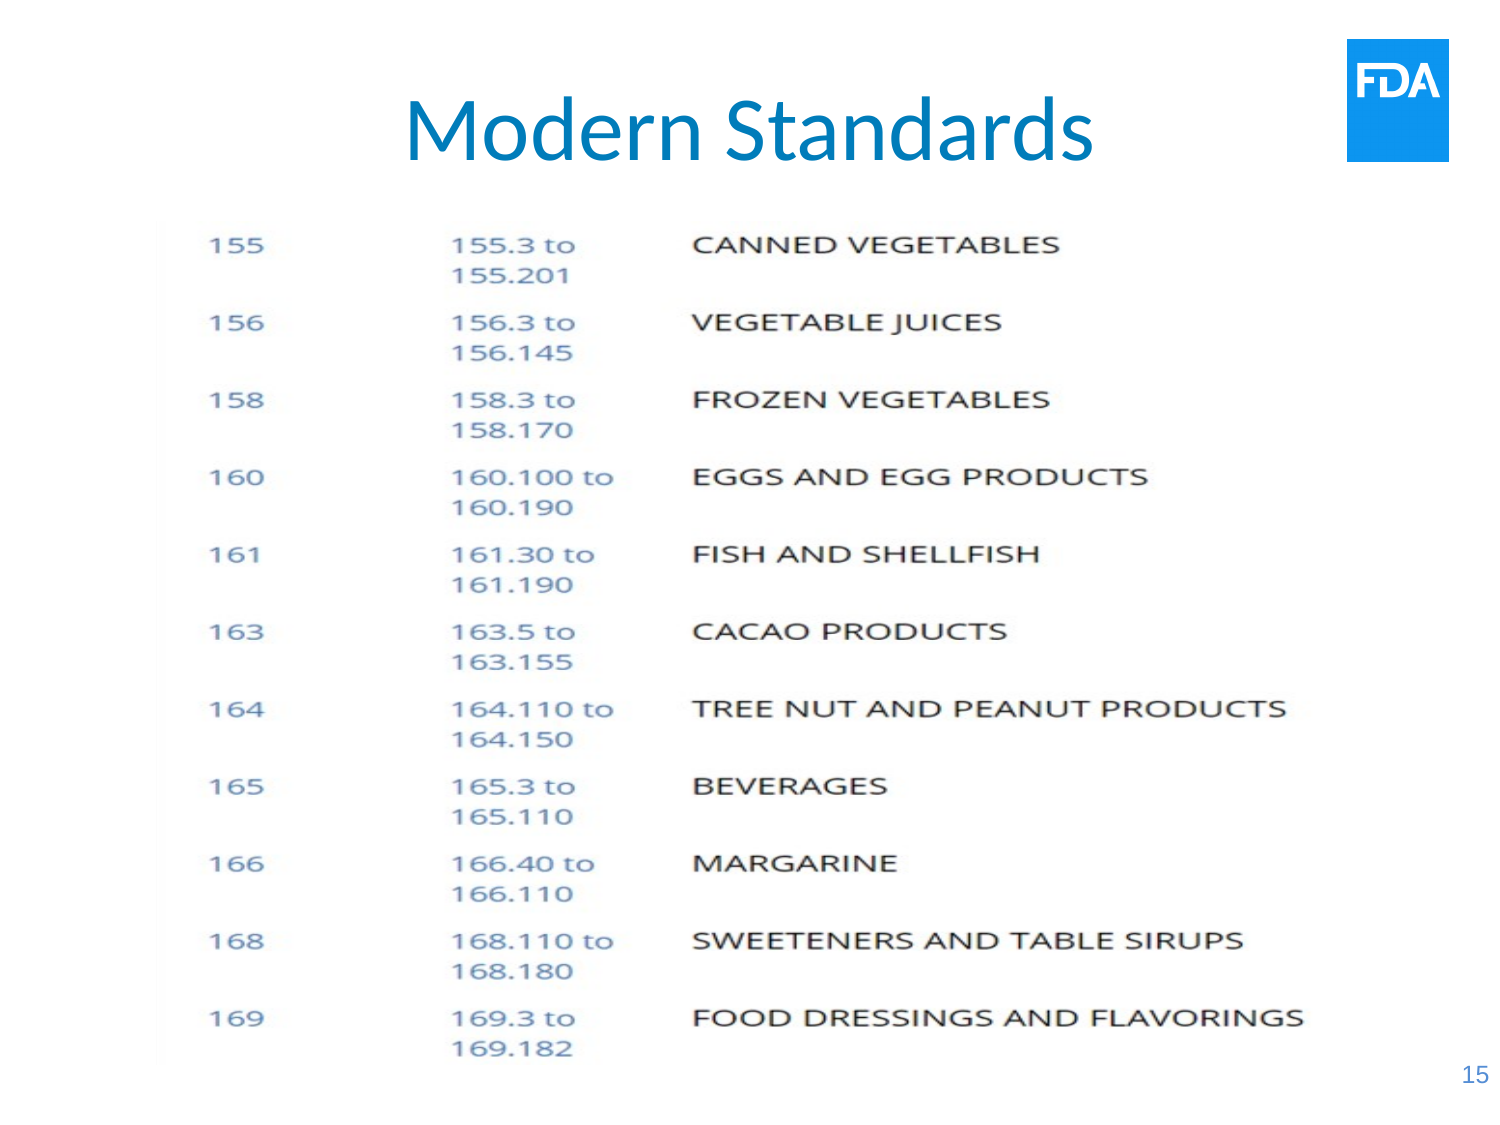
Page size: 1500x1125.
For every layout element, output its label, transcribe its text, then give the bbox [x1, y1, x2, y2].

picture [156, 221, 1384, 1066]
title Modern Standards [52, 47, 1448, 200]
picture [1347, 39, 1449, 162]
